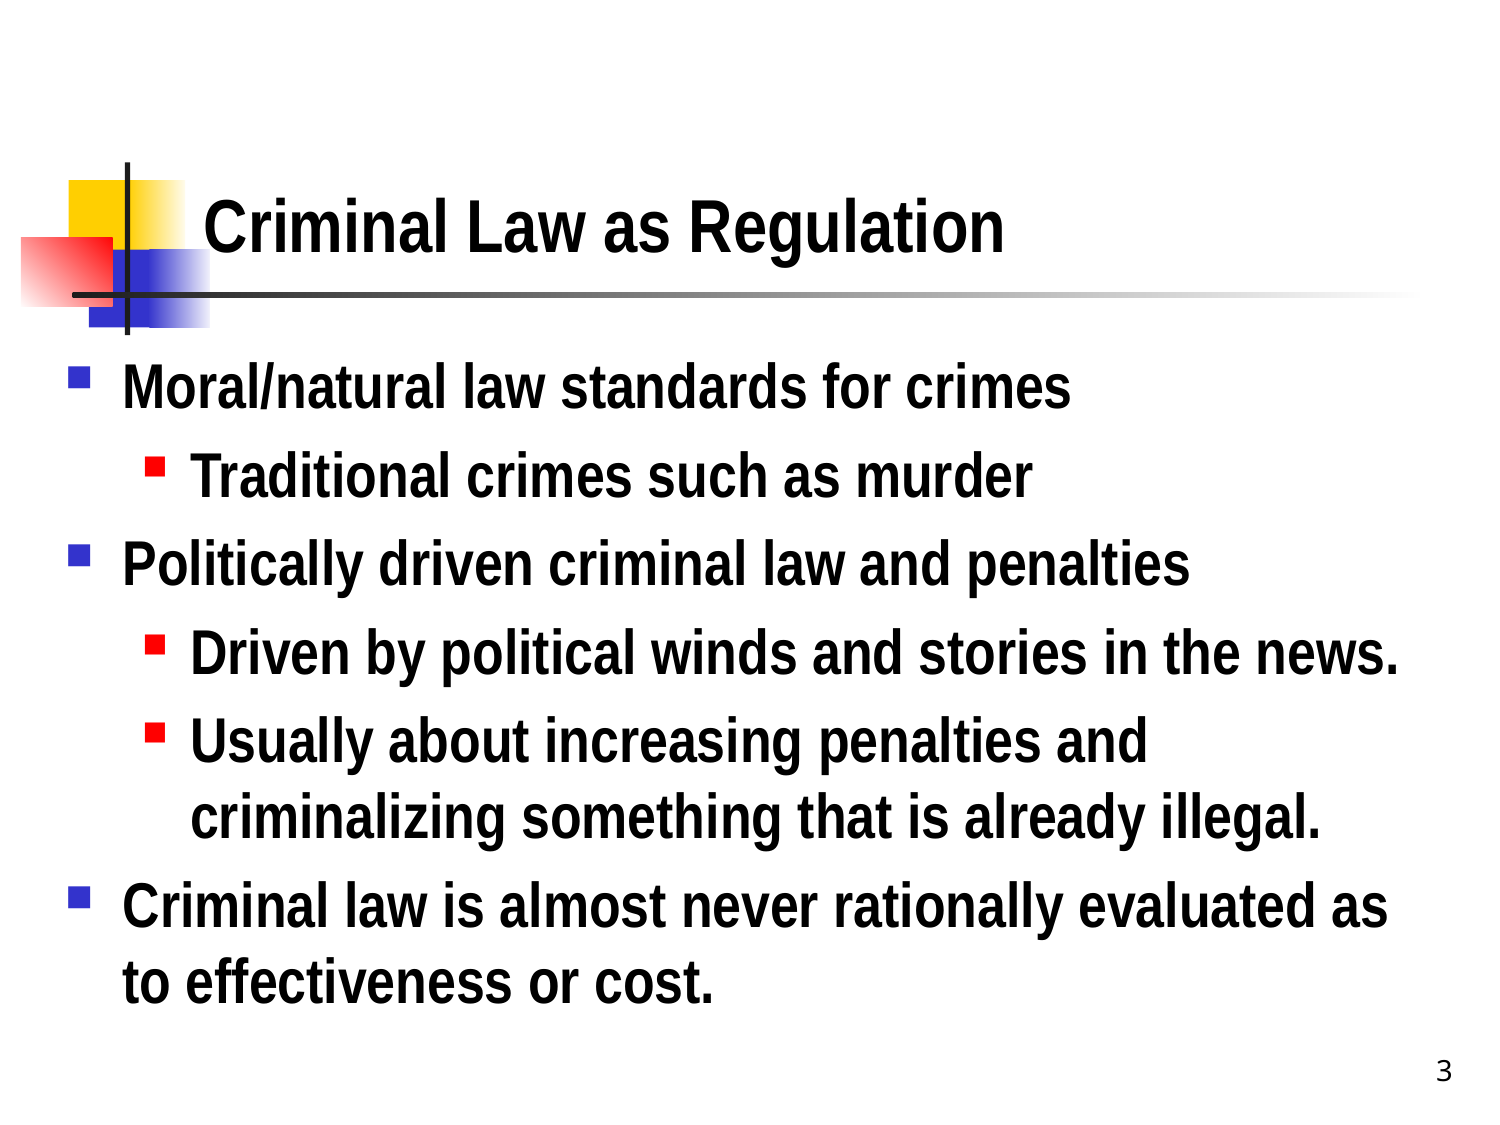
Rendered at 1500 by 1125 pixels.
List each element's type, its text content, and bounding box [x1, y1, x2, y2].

slide_number 3 [1155, 1024, 1468, 1100]
list Moral/natural law standards for crimes Traditional crimes such as murder Politically driven criminal law and penalties Driven by political winds and stories in the news. Usually about increasing penalties and criminalizing something that is already illegal. Criminal law is almost never rationally evaluated as to effectiveness or cost. [50, 337, 1450, 1075]
title Criminal Law as Regulation [188, 35, 1468, 275]
